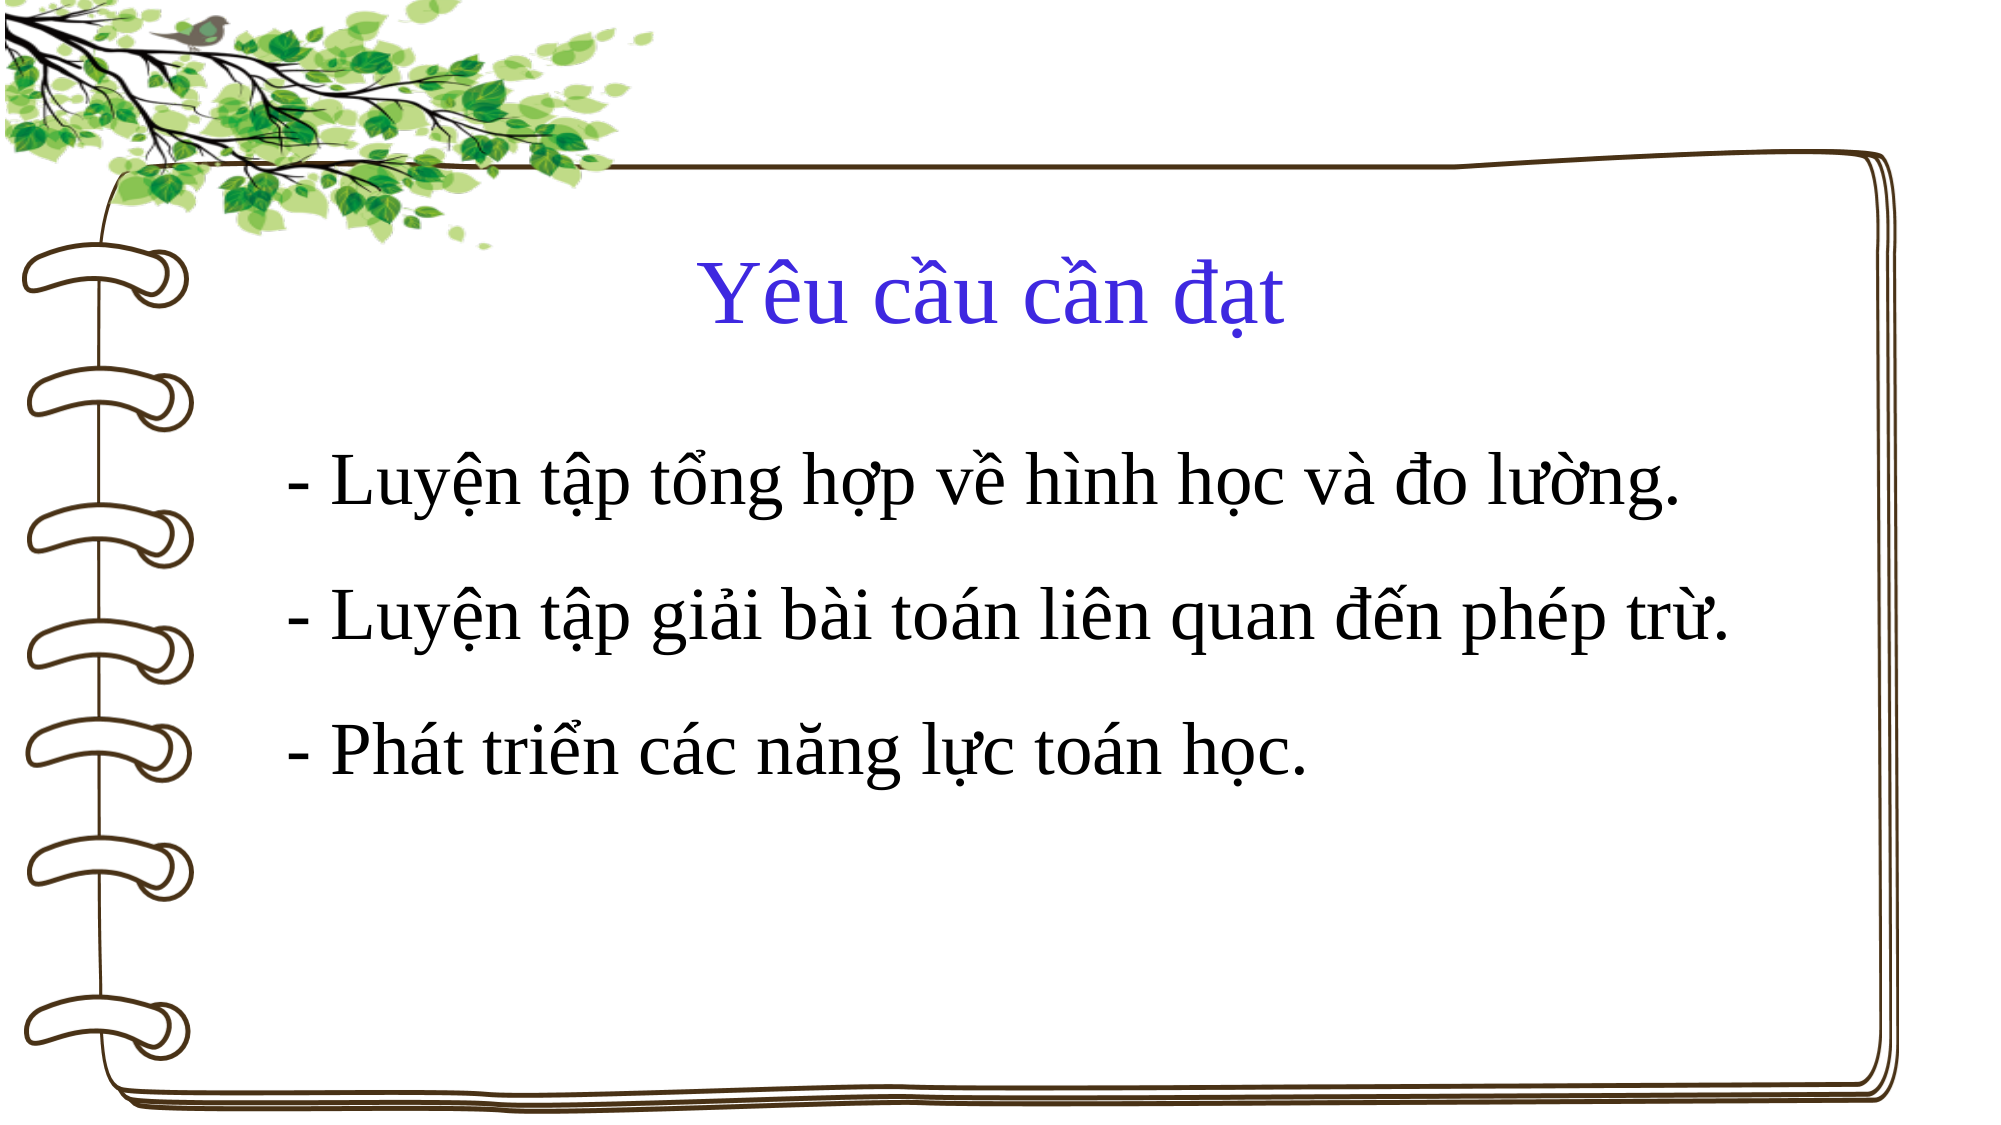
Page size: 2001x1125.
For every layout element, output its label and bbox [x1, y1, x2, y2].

picture [5, 0, 721, 285]
text_box [21, 148, 1899, 1114]
